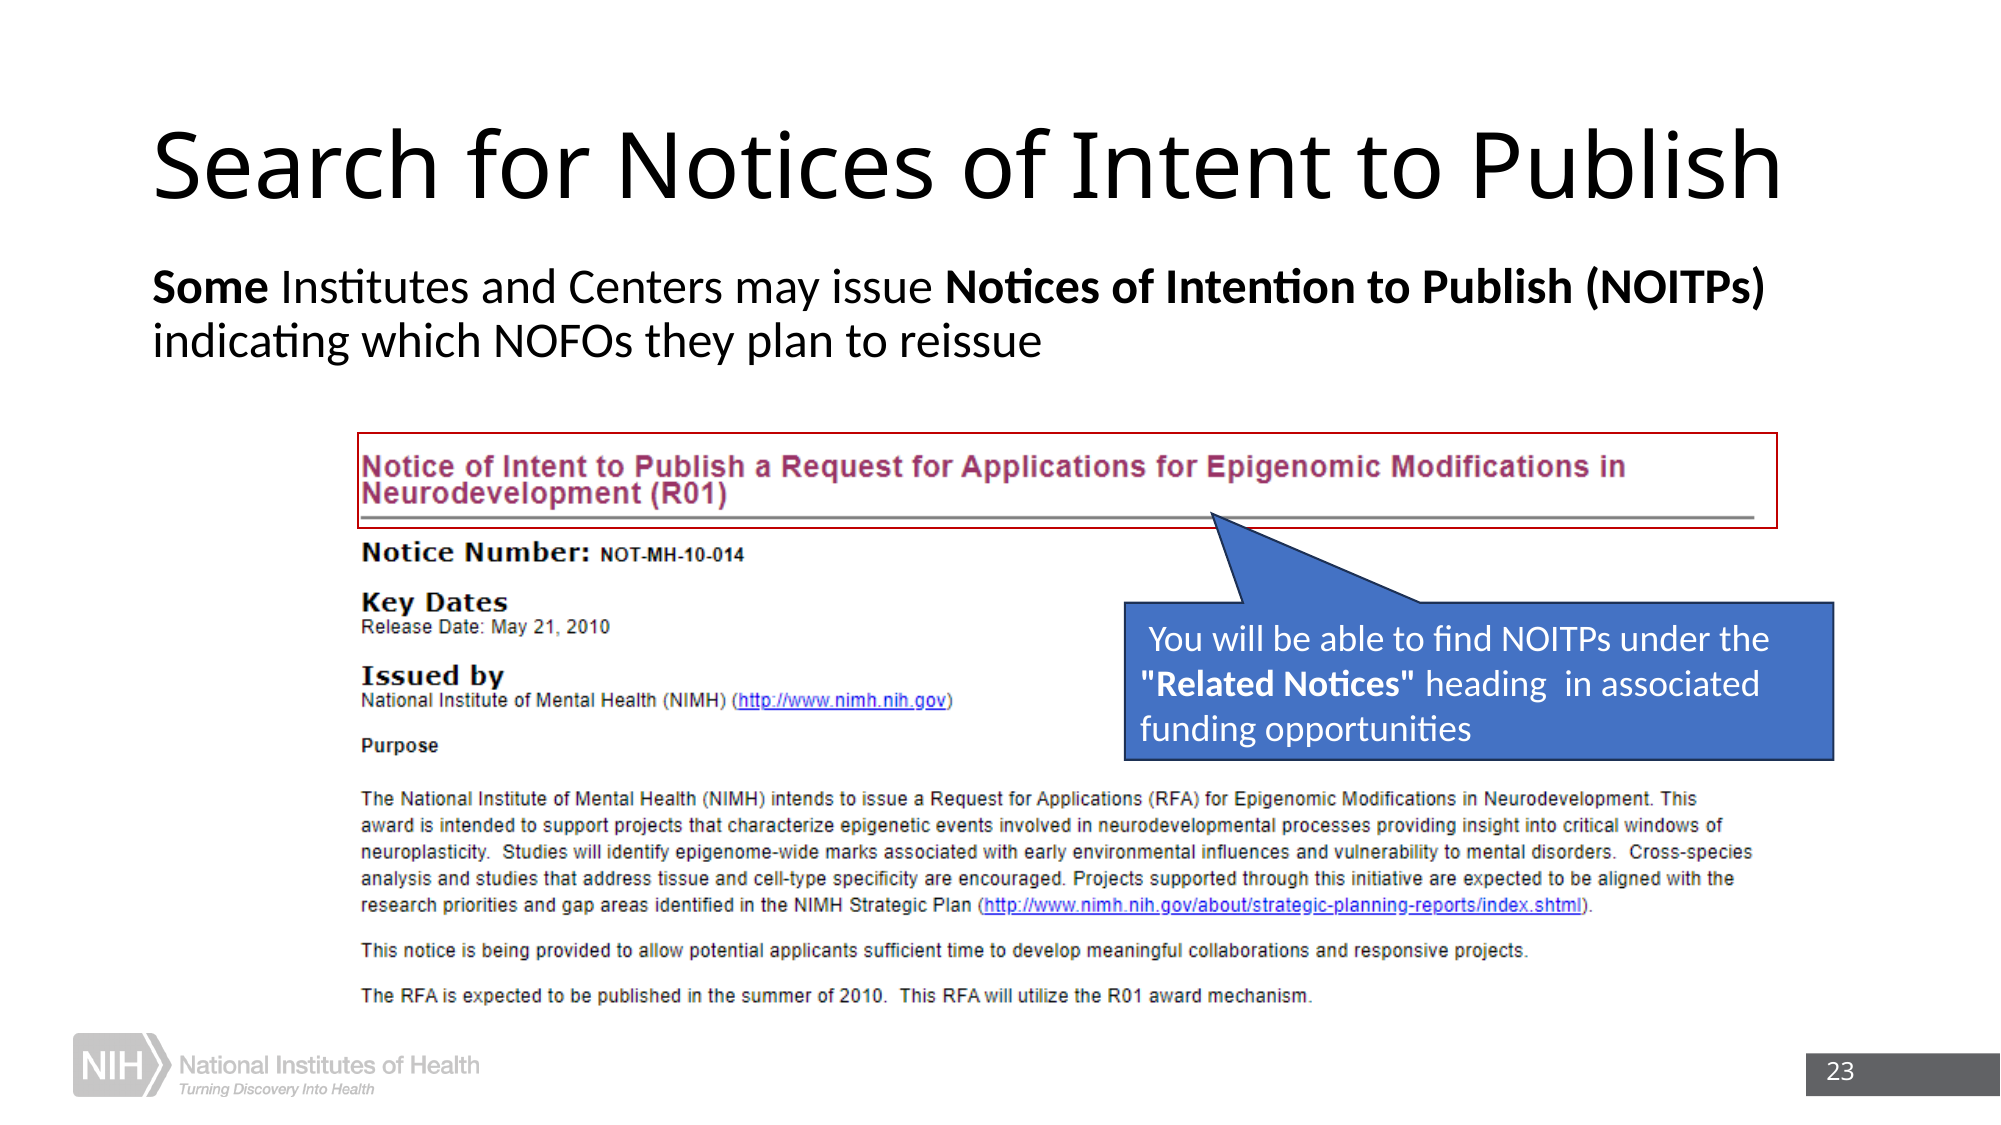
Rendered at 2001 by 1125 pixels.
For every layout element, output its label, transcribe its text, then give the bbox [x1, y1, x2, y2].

title Search for Notices of Intent to Publish [137, 59, 1863, 252]
list Some Institutes and Centers may issue Notices of Intention to Publish (NOITPs) indicating which NOFOs they plan to reissue [137, 252, 1936, 540]
text_box [357, 432, 1778, 529]
slide_number 23 [1419, 1042, 1870, 1103]
text_box You will be able to find NOITPs under the "Related Notices" heading in associated funding opportunities [1778, 601, 1835, 761]
picture [358, 446, 1778, 1013]
